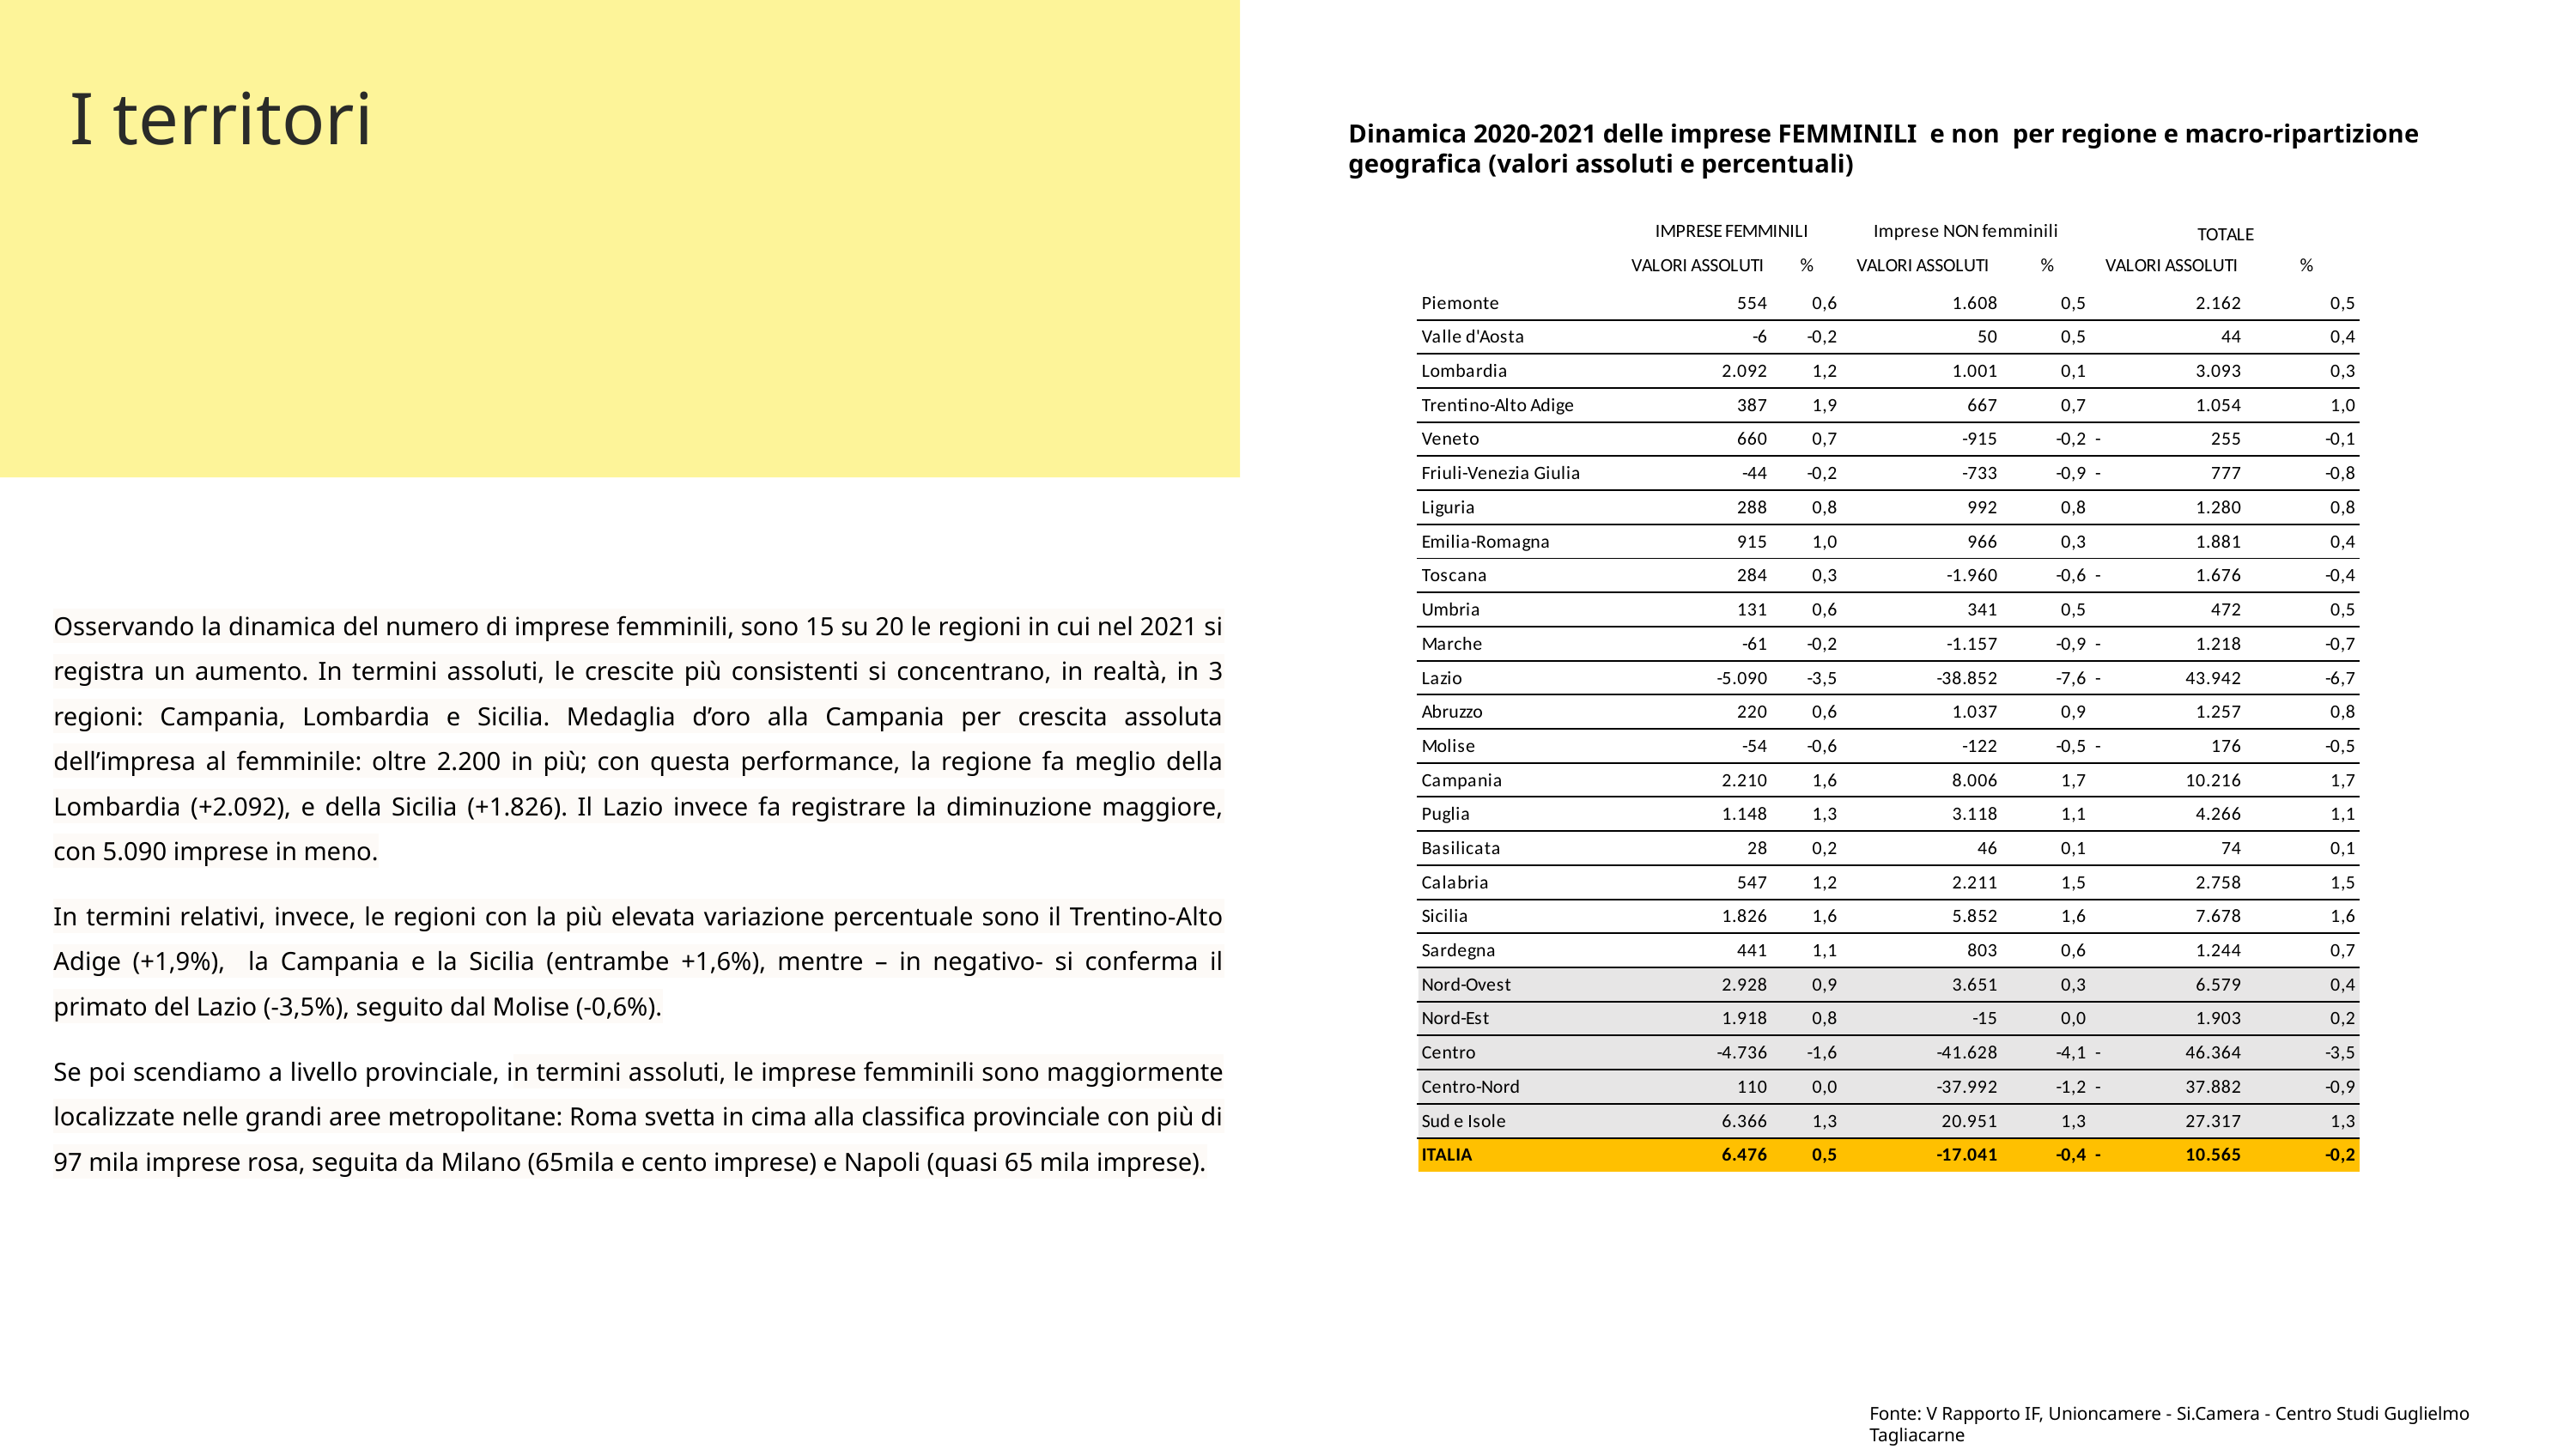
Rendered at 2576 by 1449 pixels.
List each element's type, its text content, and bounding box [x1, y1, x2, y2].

text_box Dinamica 2020-2021 delle imprese FEMMINILI e non per regione e macro-ripartizione geografica (valori assoluti e percentuali) [1335, 112, 2447, 185]
text_box I territori [70, 28, 1171, 160]
text_box [0, 0, 1242, 479]
text_box Osservando la dinamica del numero di imprese femminili, sono 15 su 20 le regioni in cui nel 2021 si registra un aumento. In termini assoluti, le crescite più consistenti si concentrano, in realtà, in 3 regioni: Campania, Lombardia e Sicilia. Medaglia d’oro alla Campania per crescita assoluta dell’impresa al femminile: oltre 2.200 in più; con questa performance, la regione fa meglio della Lombardia (+2.092), e della Sicilia (+1.826). Il Lazio invece fa registrare la diminuzione maggiore, con 5.090 imprese in meno. In termini relativi, invece, le regioni con la più elevata variazione percentuale sono il Trentino-Alto Adige (+1,9%), la Campania e la Sicilia (entrambe +1,6%), mentre – in negativo- si conferma il primato del Lazio (-3,5%), seguito dal Molise (-0,6%). Se poi scendiamo a livello provinciale, in termini assoluti, le imprese femminili sono maggiormente localizzate nelle grandi aree metropolitane: Roma svetta in cima alla classifica provinciale con più di 97 mila imprese rosa, seguita da Milano (65mila e cento imprese) e Napoli (quasi 65 mila imprese). [53, 595, 1224, 1176]
text_box Fonte: V Rapporto IF, Unioncamere - Si.Camera - Centro Studi Guglielmo Tagliacarne [1856, 1396, 2562, 1449]
picture [1416, 216, 2362, 1173]
